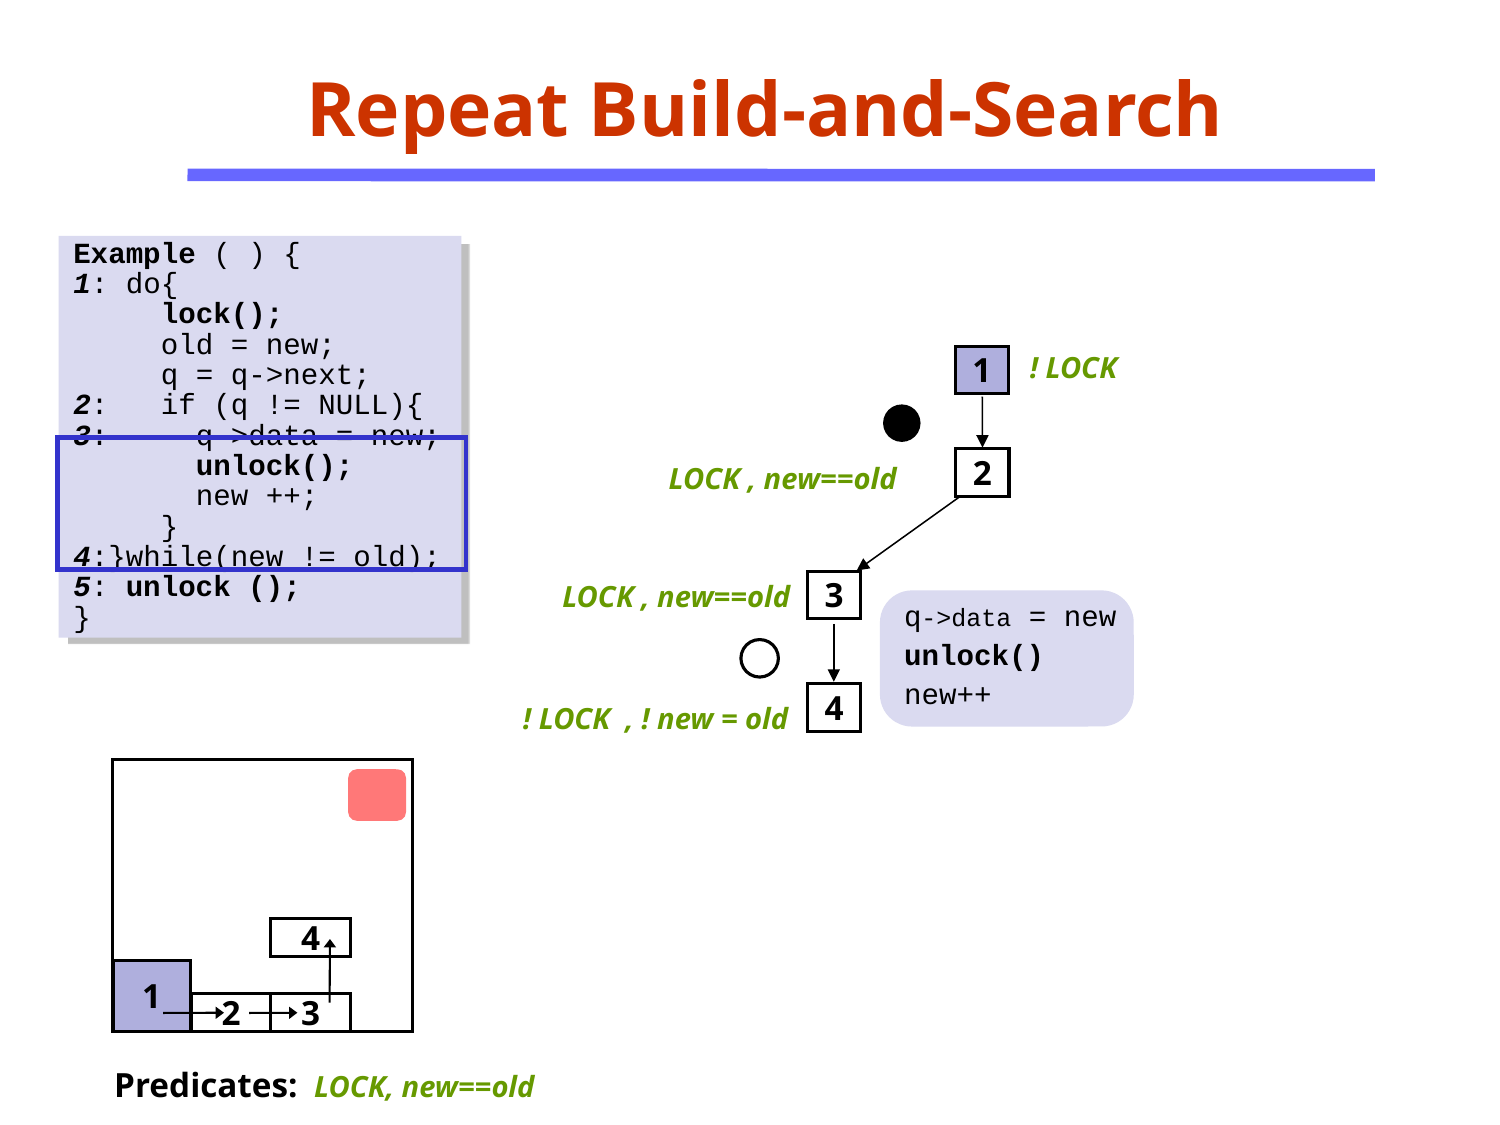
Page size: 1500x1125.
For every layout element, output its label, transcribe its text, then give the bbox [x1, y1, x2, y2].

text_box Example ( ) { 1: do{ lock(); old = new; q = q->next; 2: if (q != NULL){ 3: q->data = new; unlock(); new ++; } 4:}while(new != old); 5: unlock (); } [58, 235, 462, 437]
text_box 4 [807, 683, 861, 732]
text_box ! LOCK [1015, 348, 1163, 392]
text_box 3 [270, 993, 351, 1032]
text_box [57, 437, 467, 570]
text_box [856, 496, 960, 571]
text_box 2 [191, 993, 270, 1032]
text_box 3 [807, 571, 861, 619]
text_box q->data = new unlock() new++ [879, 590, 1134, 727]
text_box [112, 759, 413, 1032]
text_box [740, 639, 779, 678]
text_box ! LOCK , ! new = old [450, 699, 789, 743]
text_box 1 [112, 960, 191, 1032]
text_box 2 [955, 448, 1010, 497]
text_box 1 [955, 346, 1009, 394]
title Repeat Build-and-Search [87, 50, 1463, 163]
text_box Predicates: LOCK, new==old [99, 1064, 595, 1111]
text_box [883, 404, 921, 442]
text_box Example ( ) { 1: do{ lock(); old = new; q = q->next; 2: if (q != NULL){ 3: q->data = new; unlock(); new ++; } 4:}while(new != old); 5: unlock (); } [58, 570, 462, 638]
text_box [348, 769, 407, 821]
text_box LOCK , new==old [668, 459, 920, 503]
text_box 4 [270, 918, 351, 957]
text_box LOCK , new==old [507, 577, 791, 621]
